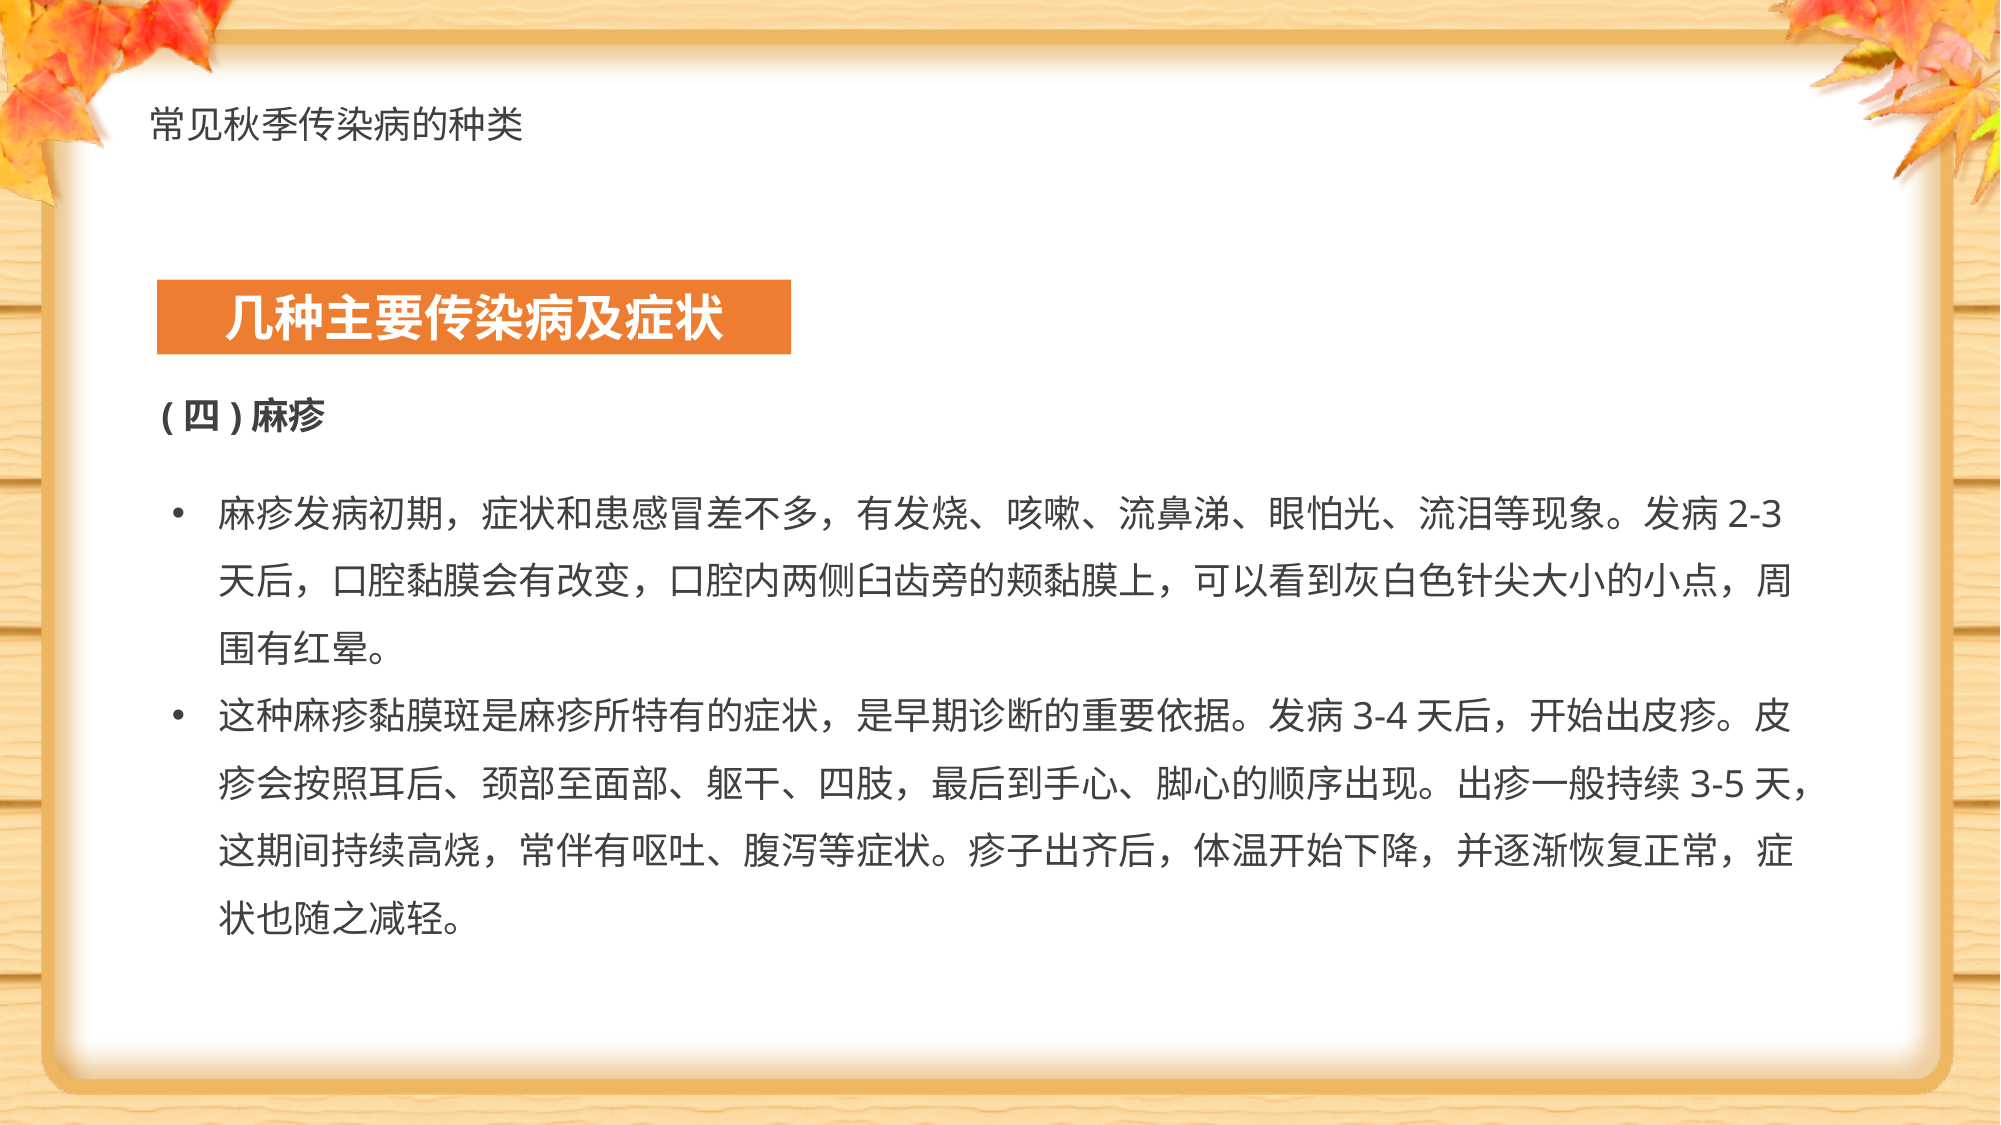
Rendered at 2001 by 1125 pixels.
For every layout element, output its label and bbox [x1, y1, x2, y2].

text_box [157, 279, 1820, 944]
picture [0, 0, 2000, 1125]
